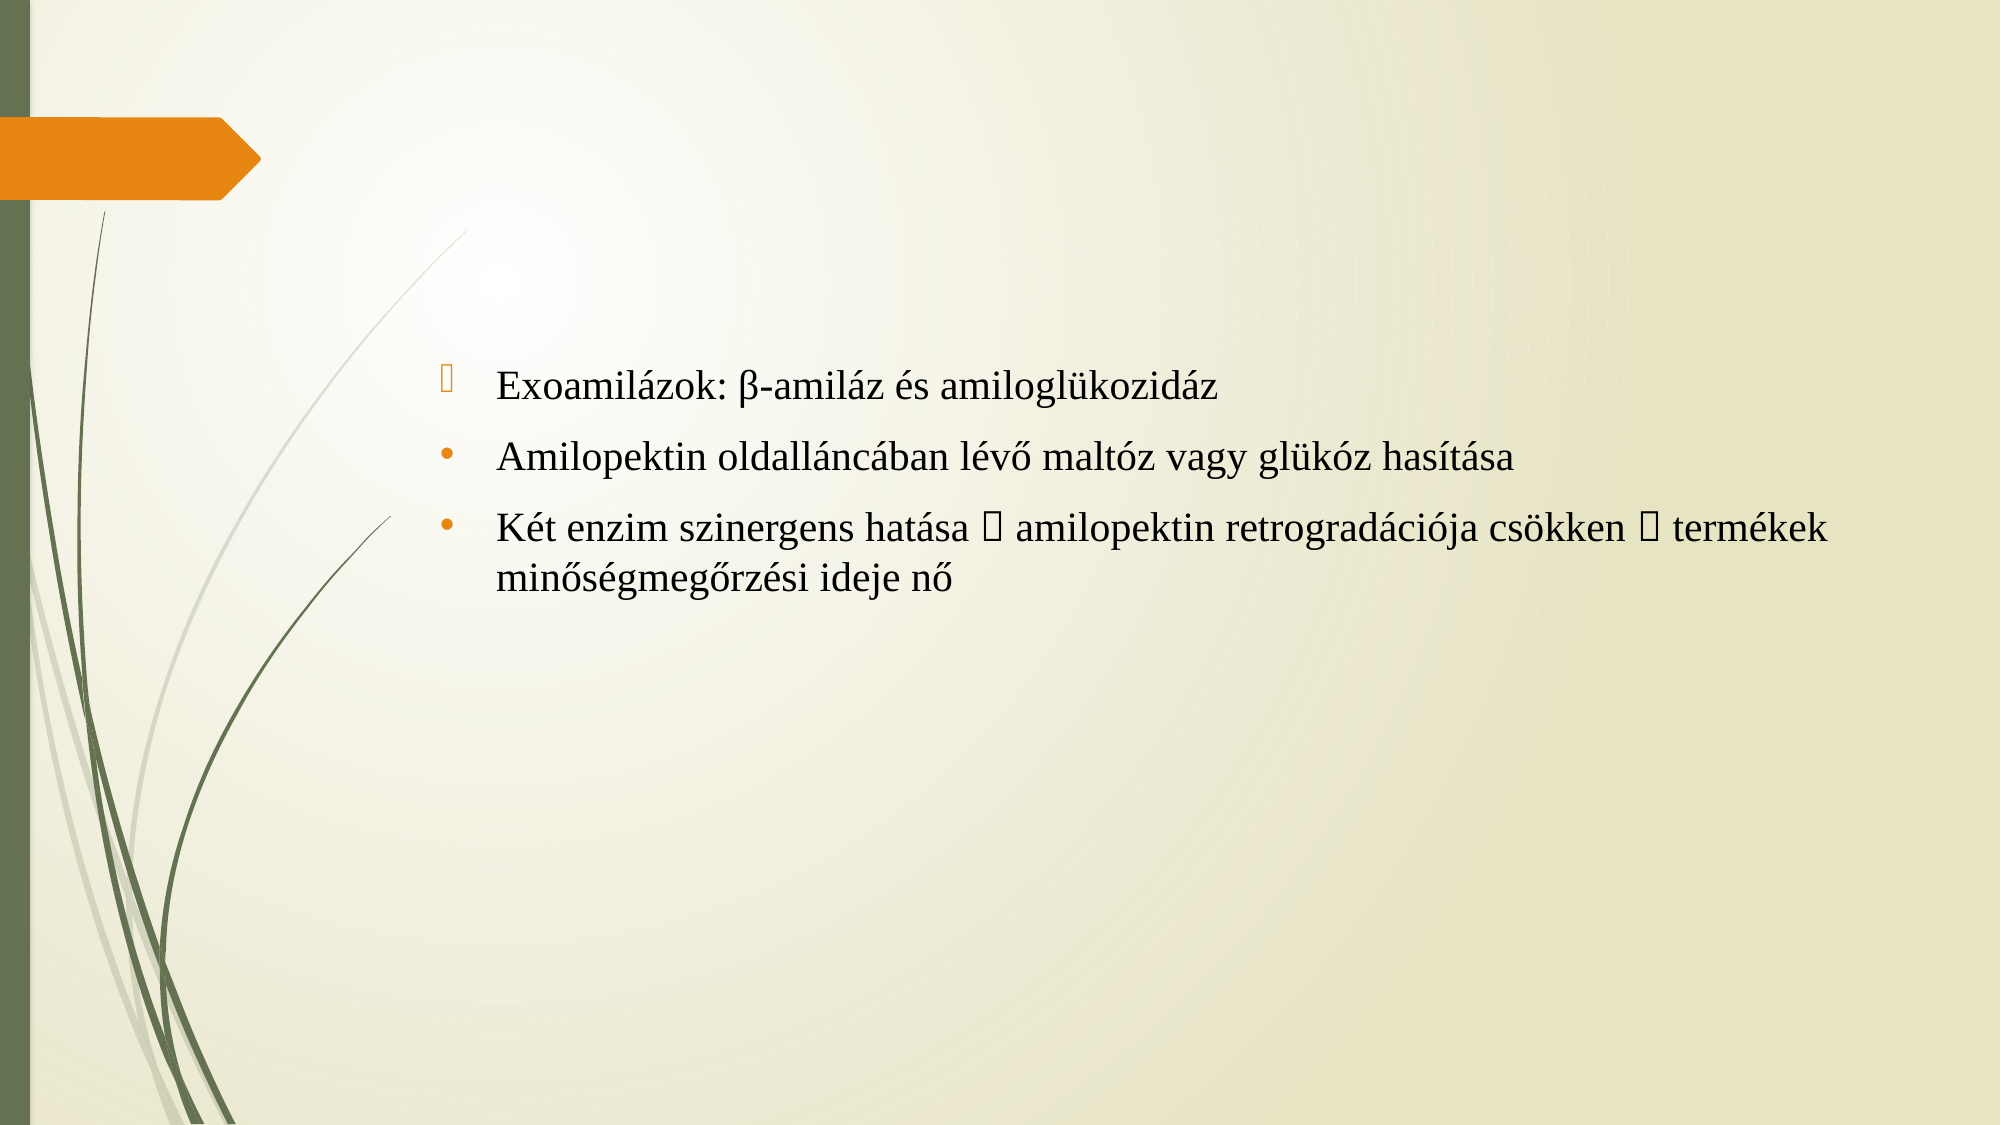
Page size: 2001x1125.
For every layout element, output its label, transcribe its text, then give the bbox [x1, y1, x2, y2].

list Exoamilázok: β-amiláz és amiloglükozidáz Amilopektin oldalláncában lévő maltóz vagy glükóz hasítása Két enzim szinergens hatása  amilopektin retrogradációja csökken  termékek minőségmegőrzési ideje nő [424, 350, 1888, 970]
